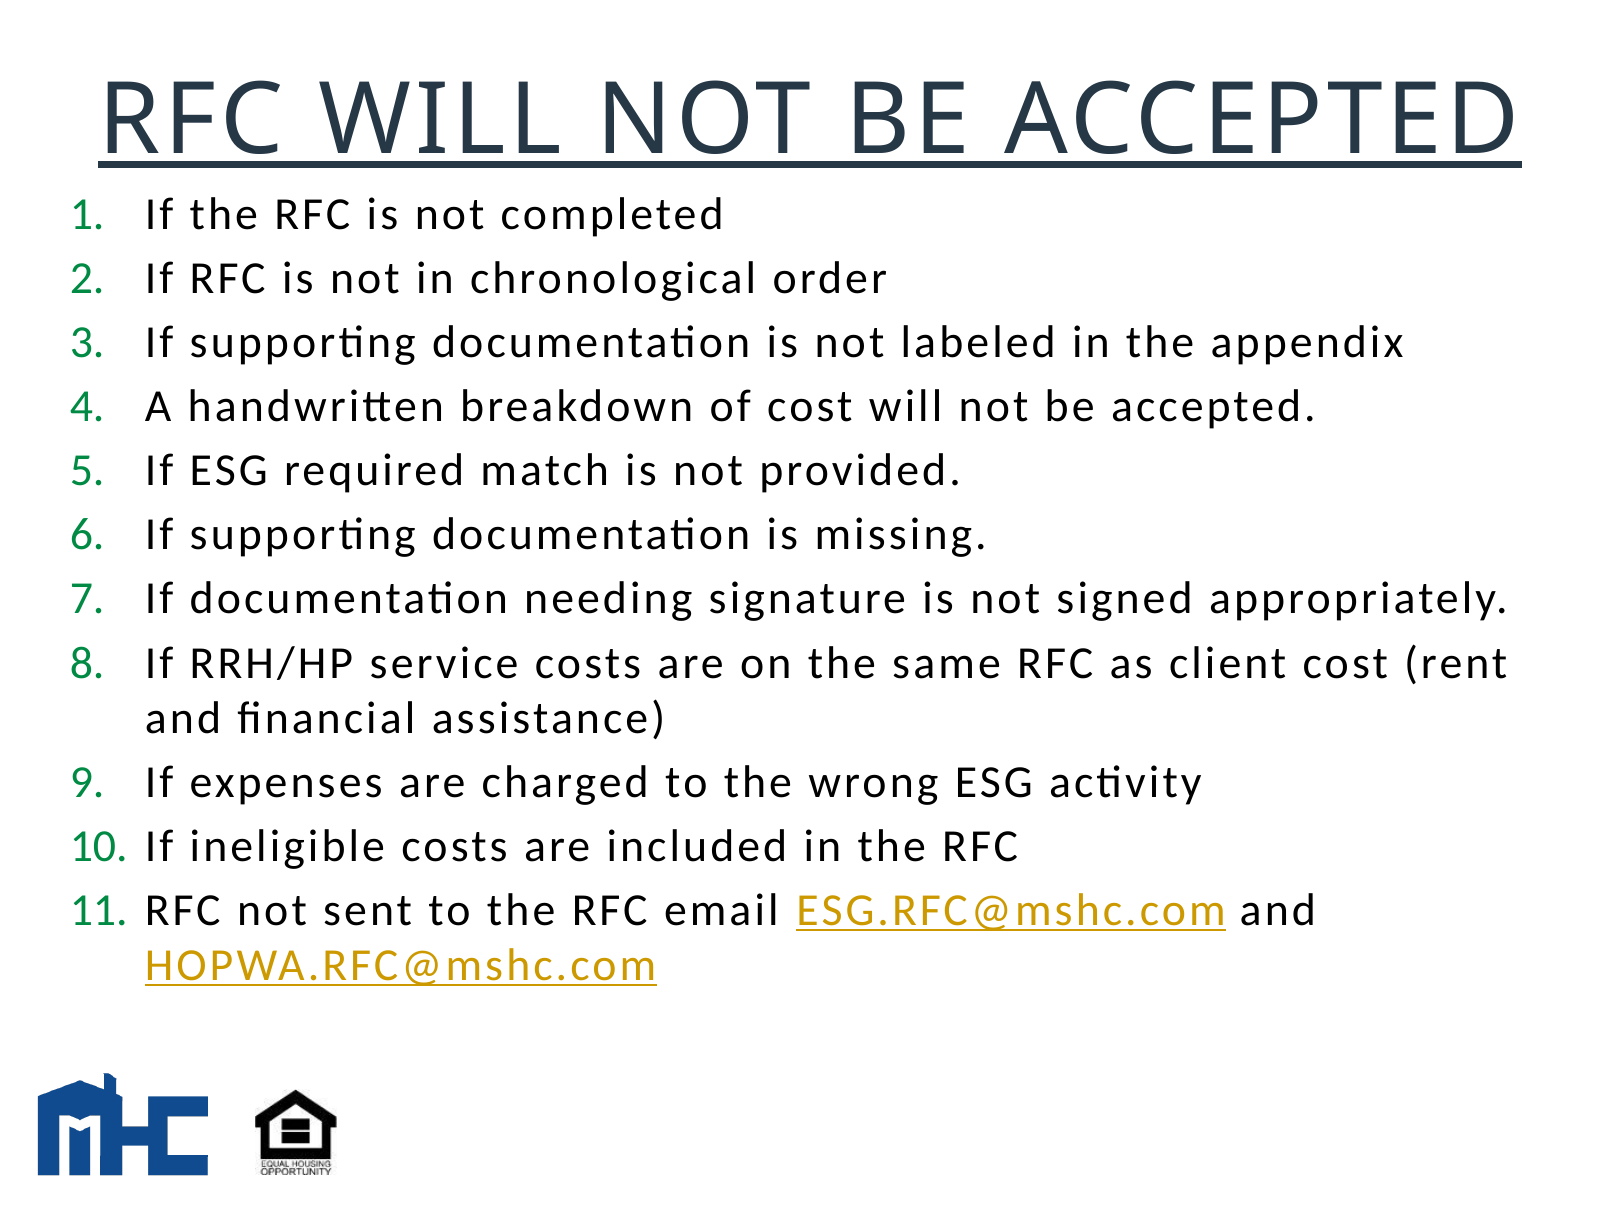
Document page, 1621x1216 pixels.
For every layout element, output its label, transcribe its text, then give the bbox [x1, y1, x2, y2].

picture [255, 1089, 337, 1175]
list If the RFC is not completed If RFC is not in chronological order If supporting documentation is not labeled in the appendix A handwritten breakdown of cost will not be accepted. If ESG required match is not provided. If supporting documentation is missing. If documentation needing signature is not signed appropriately. If RRH/HP service costs are on the same RFC as client cost (rent and financial assistance) If expenses are charged to the wrong ESG activity If ineligible costs are included in the RFC RFC not sent to the RFC email ESG.RFC@mshc.com and HOPWA.RFC@mshc.com [47, 175, 1533, 1040]
picture [26, 1053, 221, 1205]
title RFC Will not be accepted [67, 20, 1553, 207]
